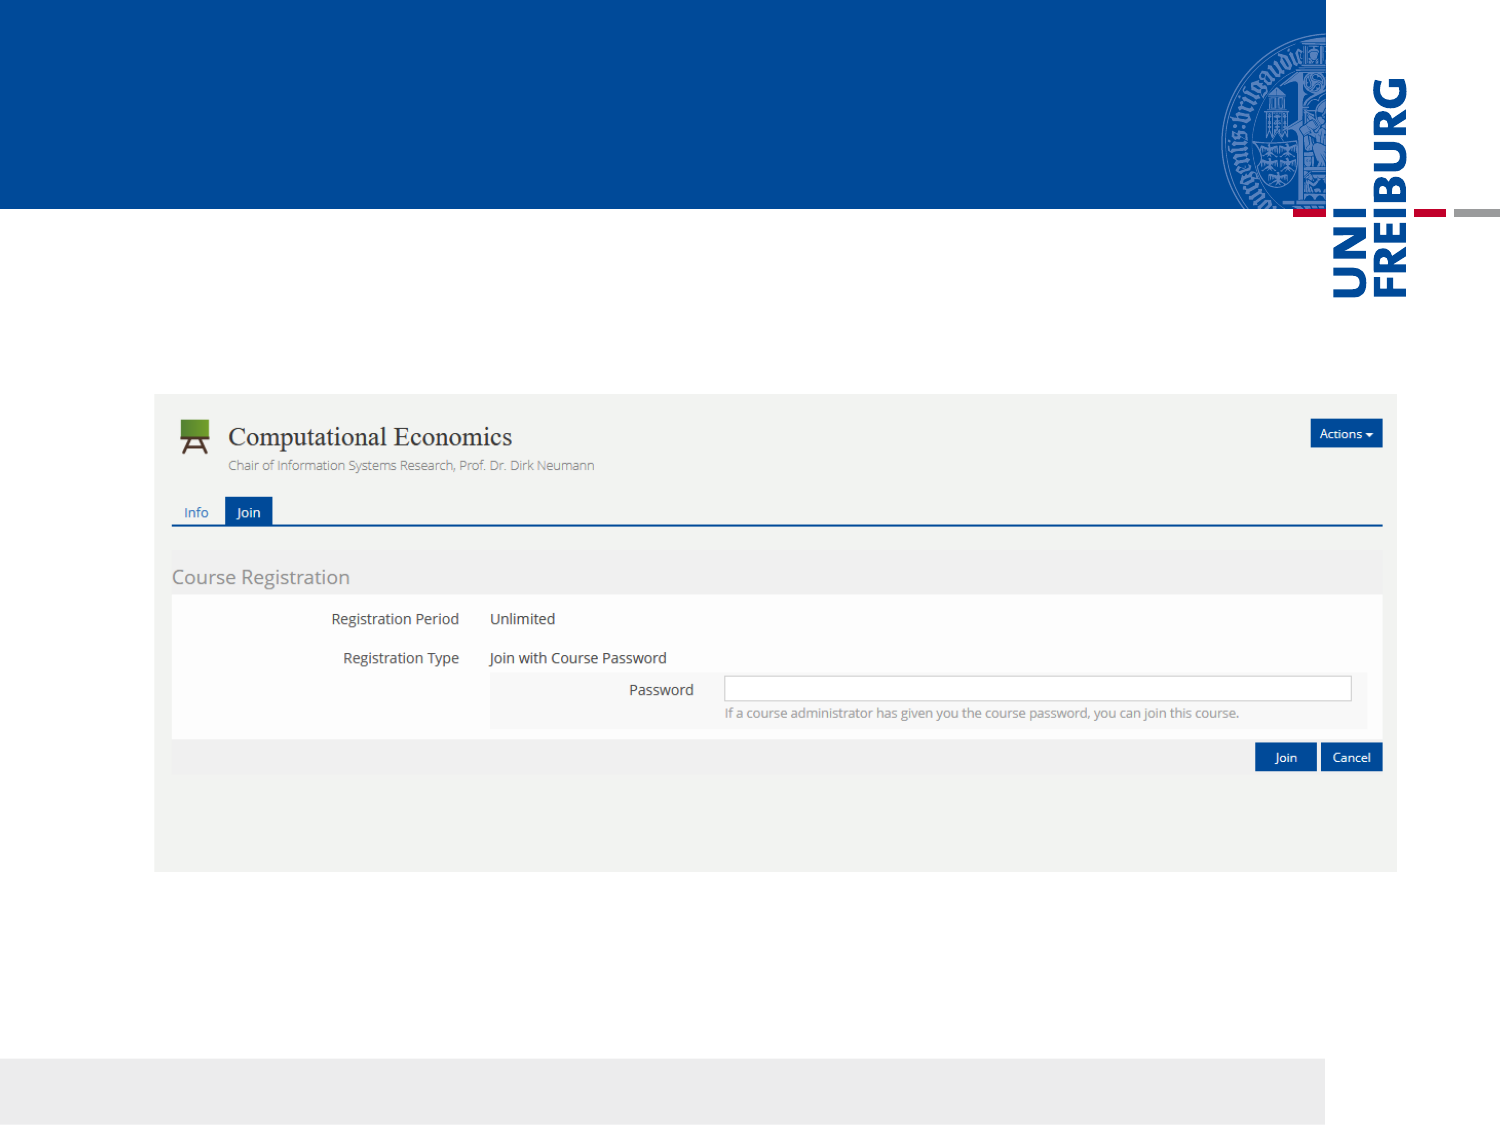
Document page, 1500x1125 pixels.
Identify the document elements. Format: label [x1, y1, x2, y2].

list [102, 393, 1398, 872]
